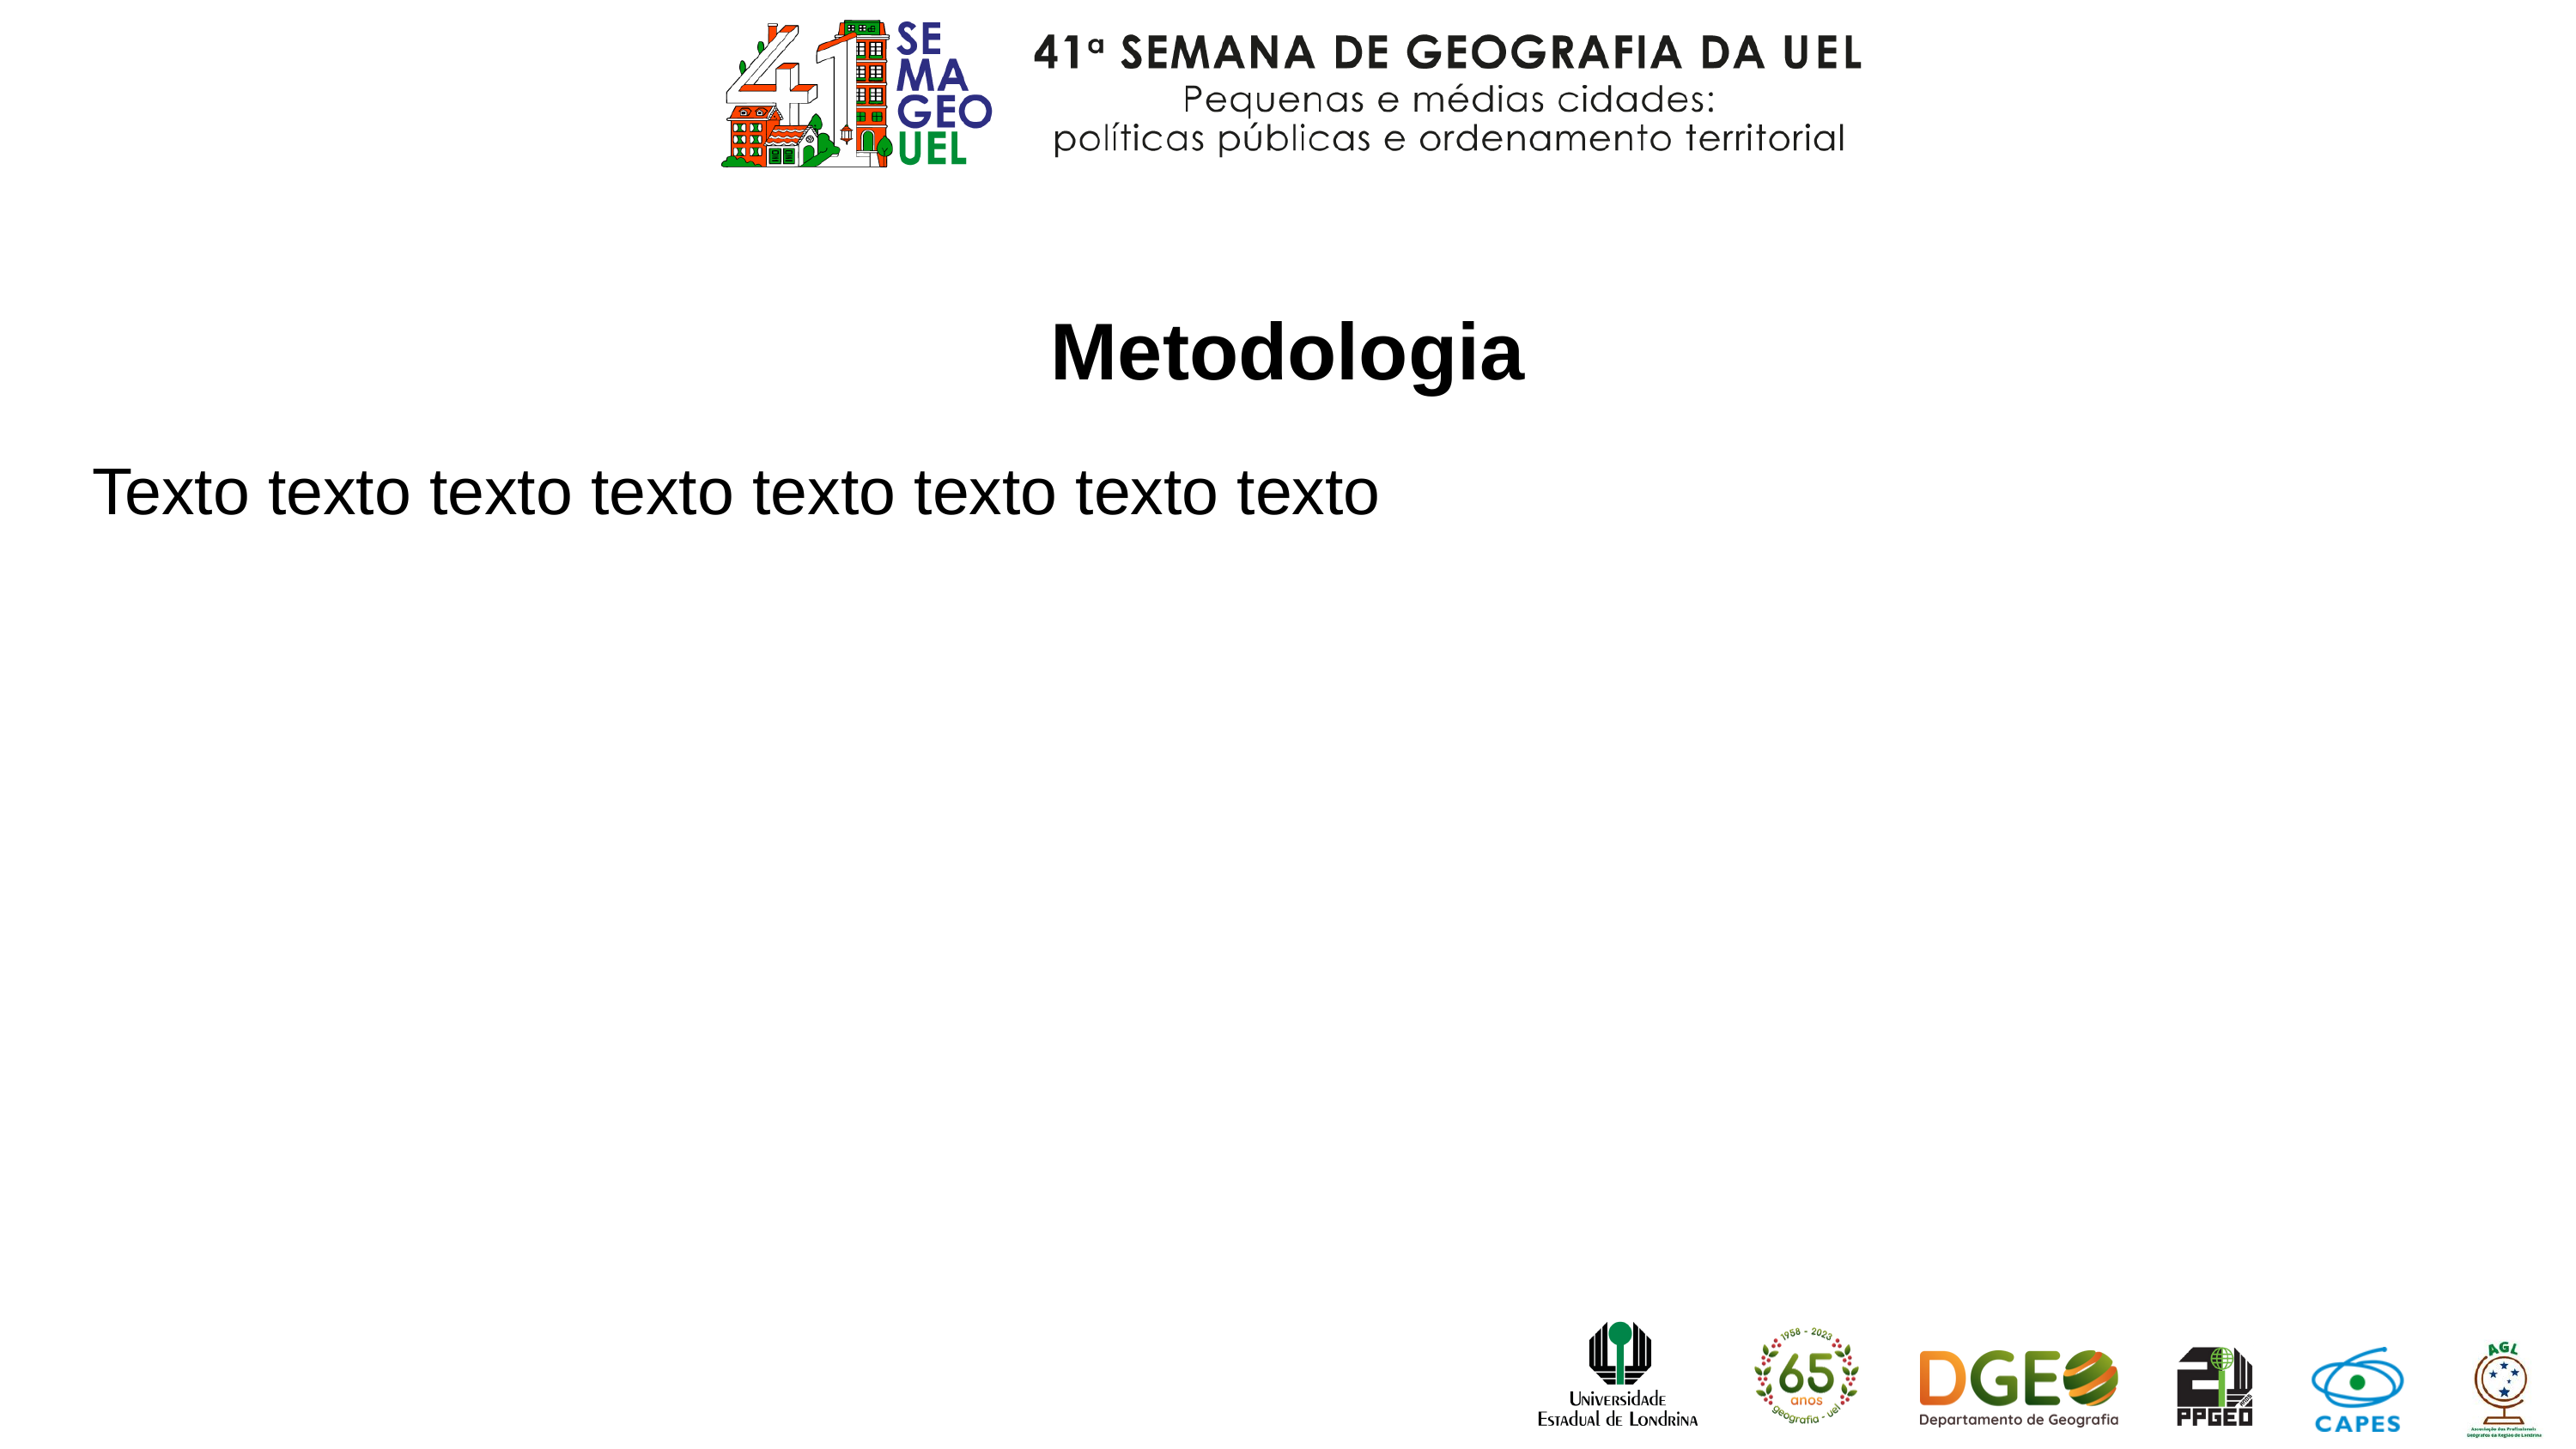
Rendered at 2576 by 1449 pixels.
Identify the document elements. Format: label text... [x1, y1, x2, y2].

text_box [2311, 1347, 2405, 1432]
text_box Metodologia [92, 251, 2484, 397]
text_box [2175, 1345, 2254, 1427]
text_box Texto texto texto texto texto texto texto texto [92, 409, 2484, 647]
text_box [1536, 1320, 1702, 1428]
picture [704, 10, 1872, 191]
text_box [1920, 1350, 2118, 1428]
text_box [1749, 1311, 1862, 1437]
text_box [2462, 1339, 2546, 1439]
